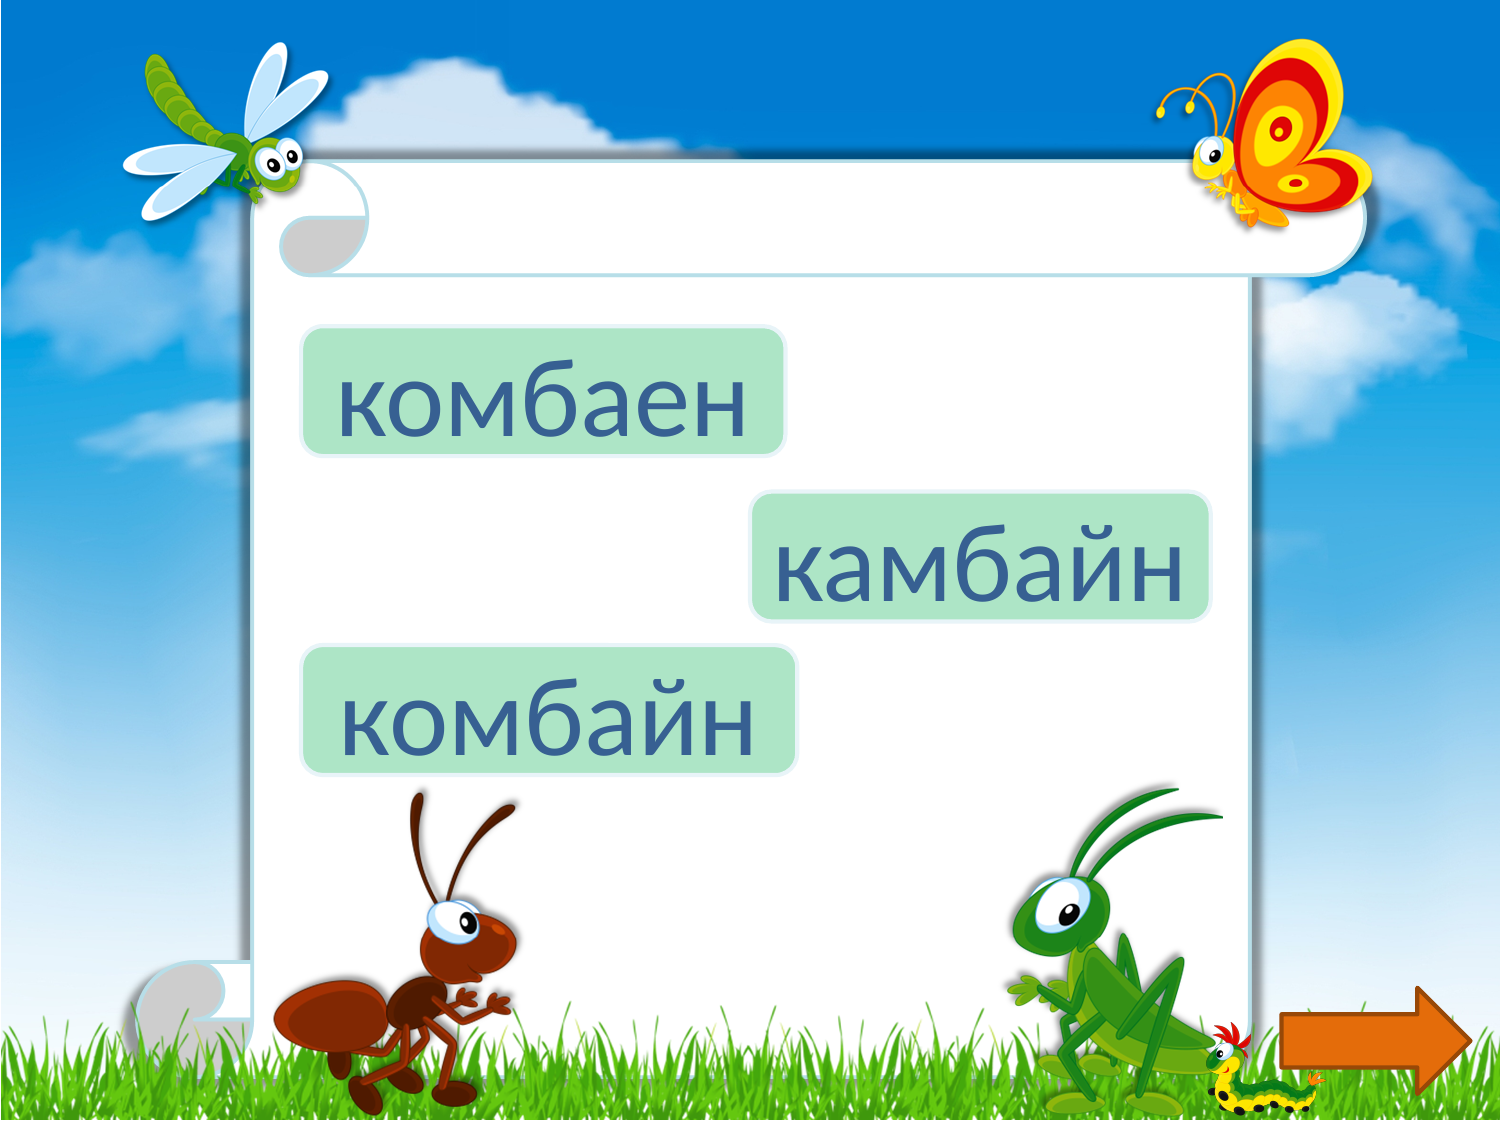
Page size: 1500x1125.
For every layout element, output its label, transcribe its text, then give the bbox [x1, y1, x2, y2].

picture [0, 0, 1500, 1125]
text_box камбайн [747, 489, 1213, 624]
text_box комбайн [298, 642, 800, 778]
text_box [1279, 985, 1473, 1096]
text_box комбаен [298, 324, 788, 459]
